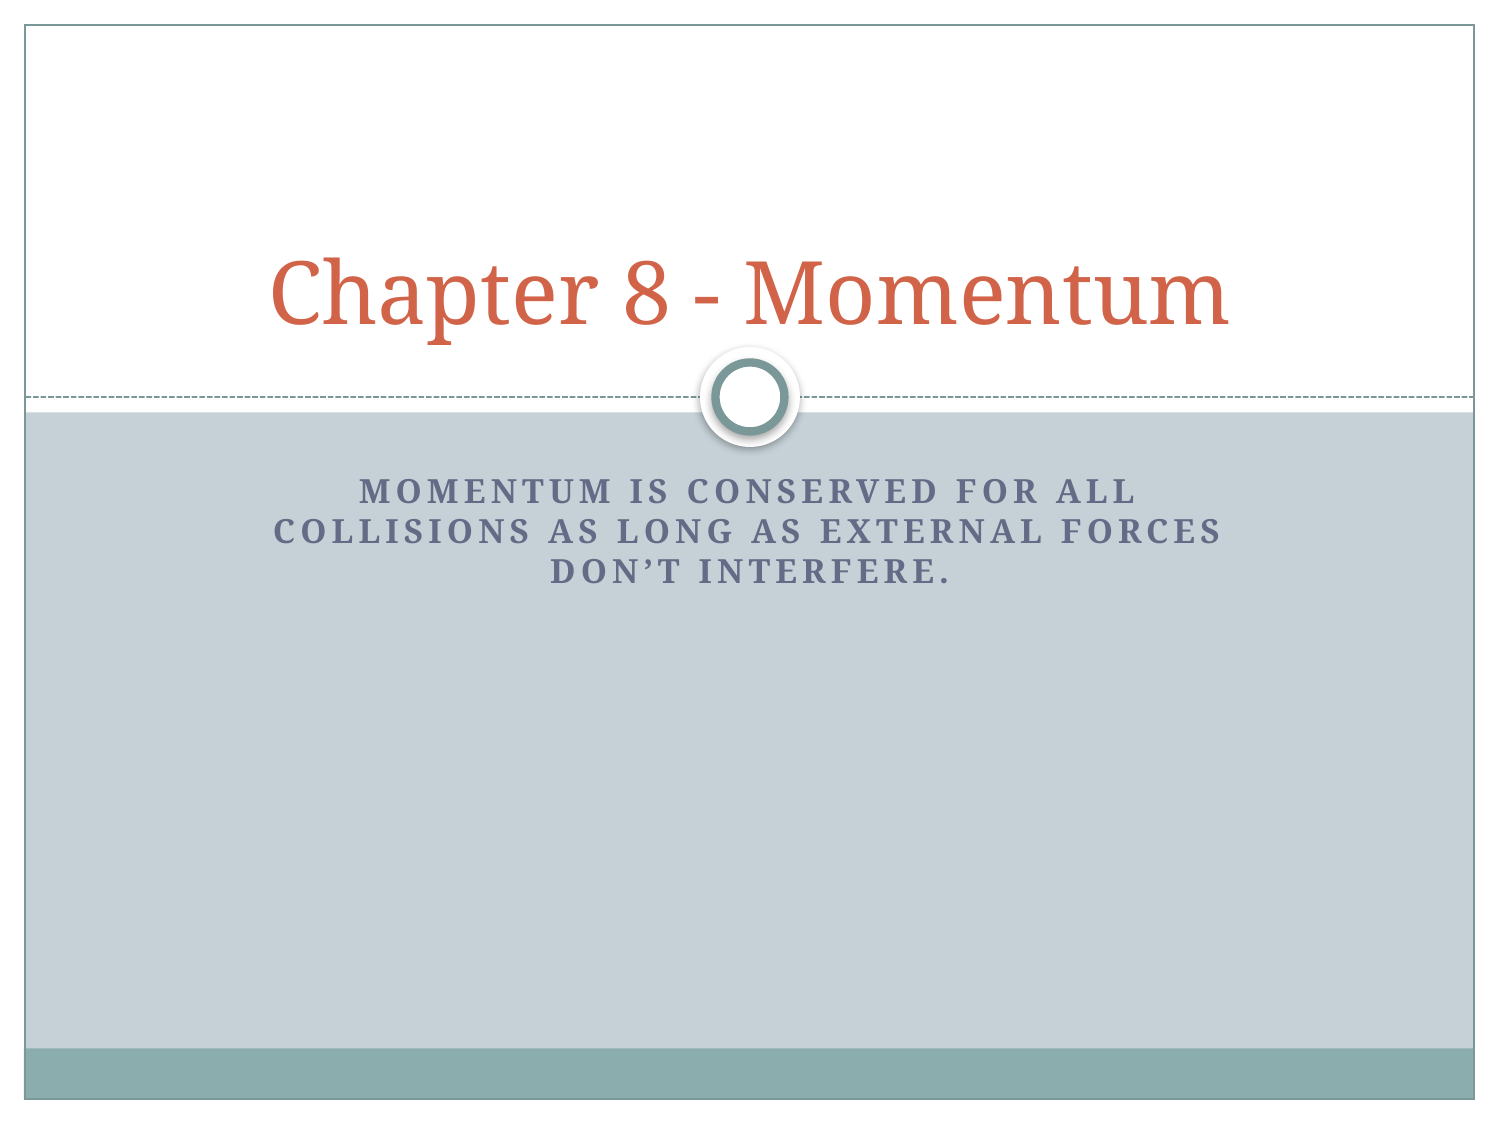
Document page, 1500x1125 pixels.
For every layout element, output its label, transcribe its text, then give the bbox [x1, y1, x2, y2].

subtitle Momentum is conserved for all collisions as long as external forces don’t interfere. [225, 462, 1275, 750]
title Chapter 8 - Momentum [112, 62, 1388, 350]
